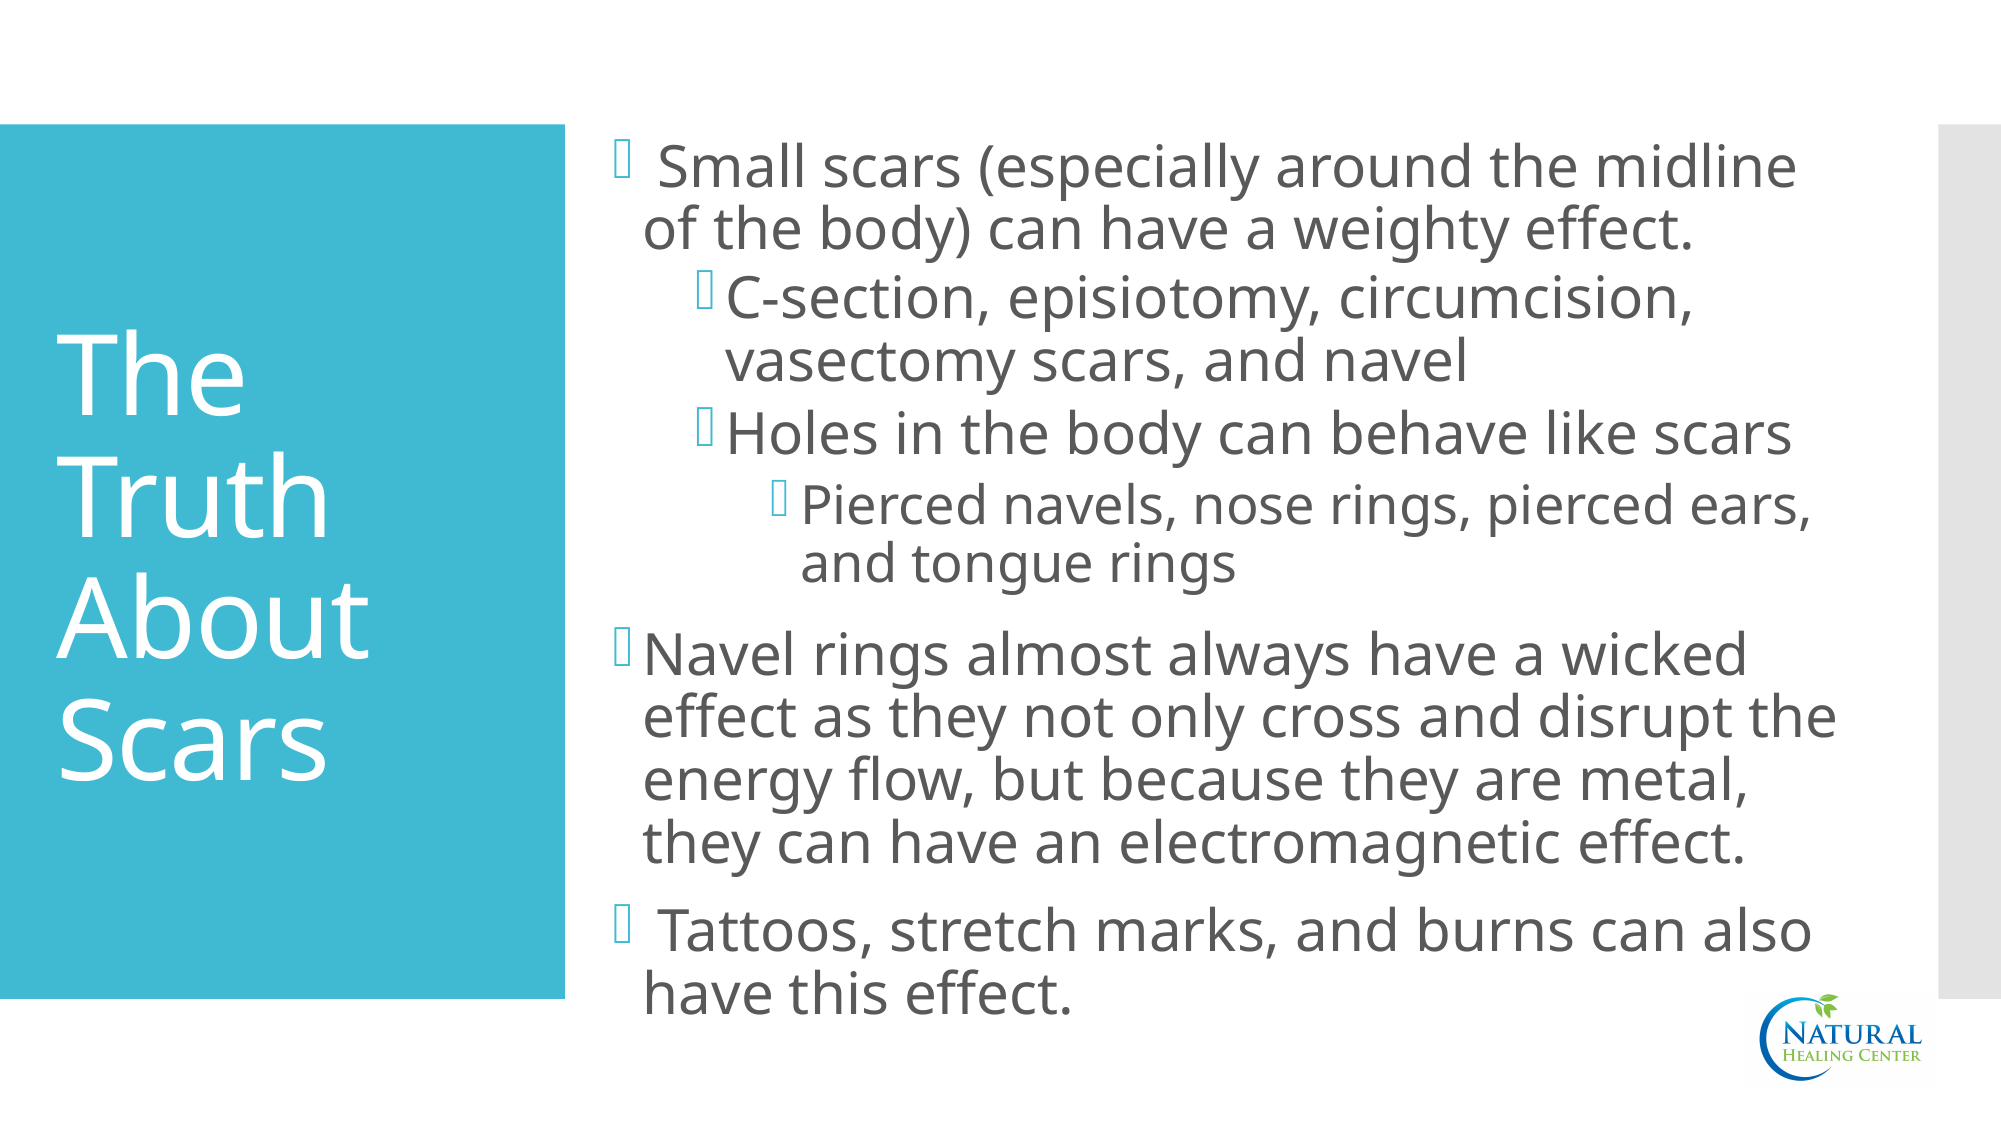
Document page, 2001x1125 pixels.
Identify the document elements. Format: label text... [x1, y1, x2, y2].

title The Truth About Scars [41, 184, 525, 940]
list Small scars (especially around the midline of the body) can have a weighty effect. C-section, episiotomy, circumcision, vasectomy scars, and navel Holes in the body can behave like scars Pierced navels, nose rings, pierced ears, and tongue rings Navel rings almost always have a wicked effect as they not only cross and disrupt the energy flow, but because they are metal, they can have an electromagnetic effect. Tattoos, stretch marks, and burns can also have this effect. [597, 118, 1877, 1046]
picture [1744, 989, 1937, 1086]
